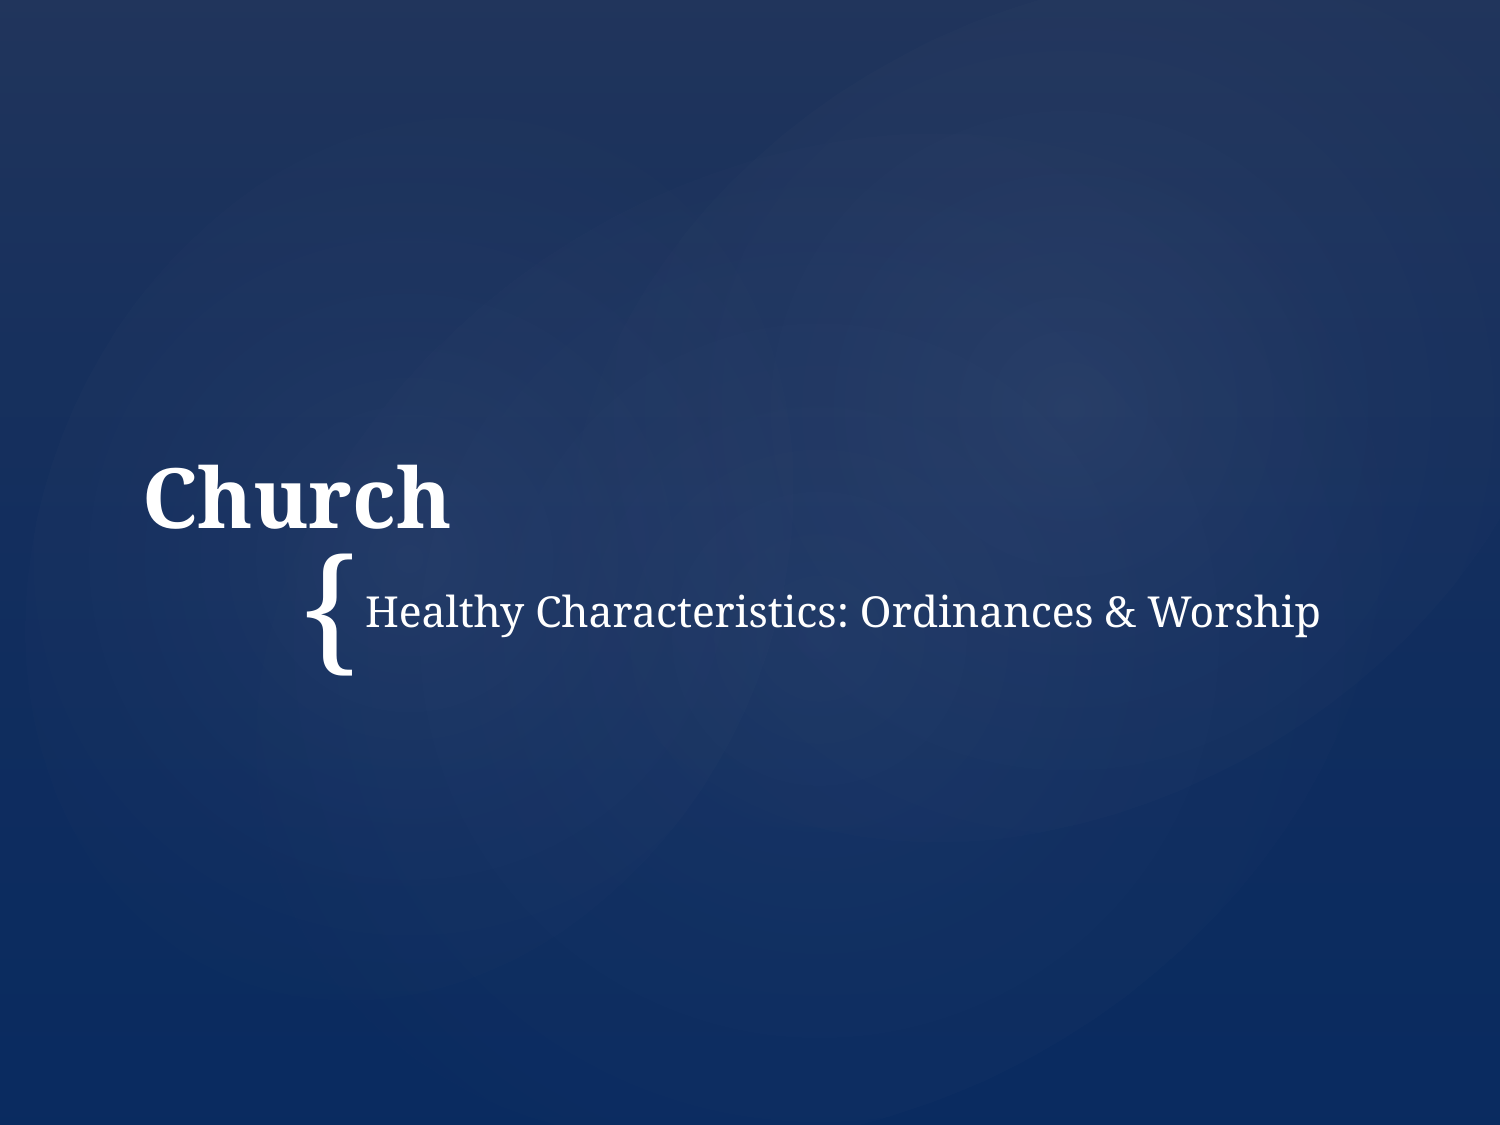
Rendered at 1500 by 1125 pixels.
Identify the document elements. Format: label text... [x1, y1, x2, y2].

subtitle Healthy Characteristics: Ordinances & Worship [350, 553, 1363, 667]
title Church [127, 200, 1365, 554]
